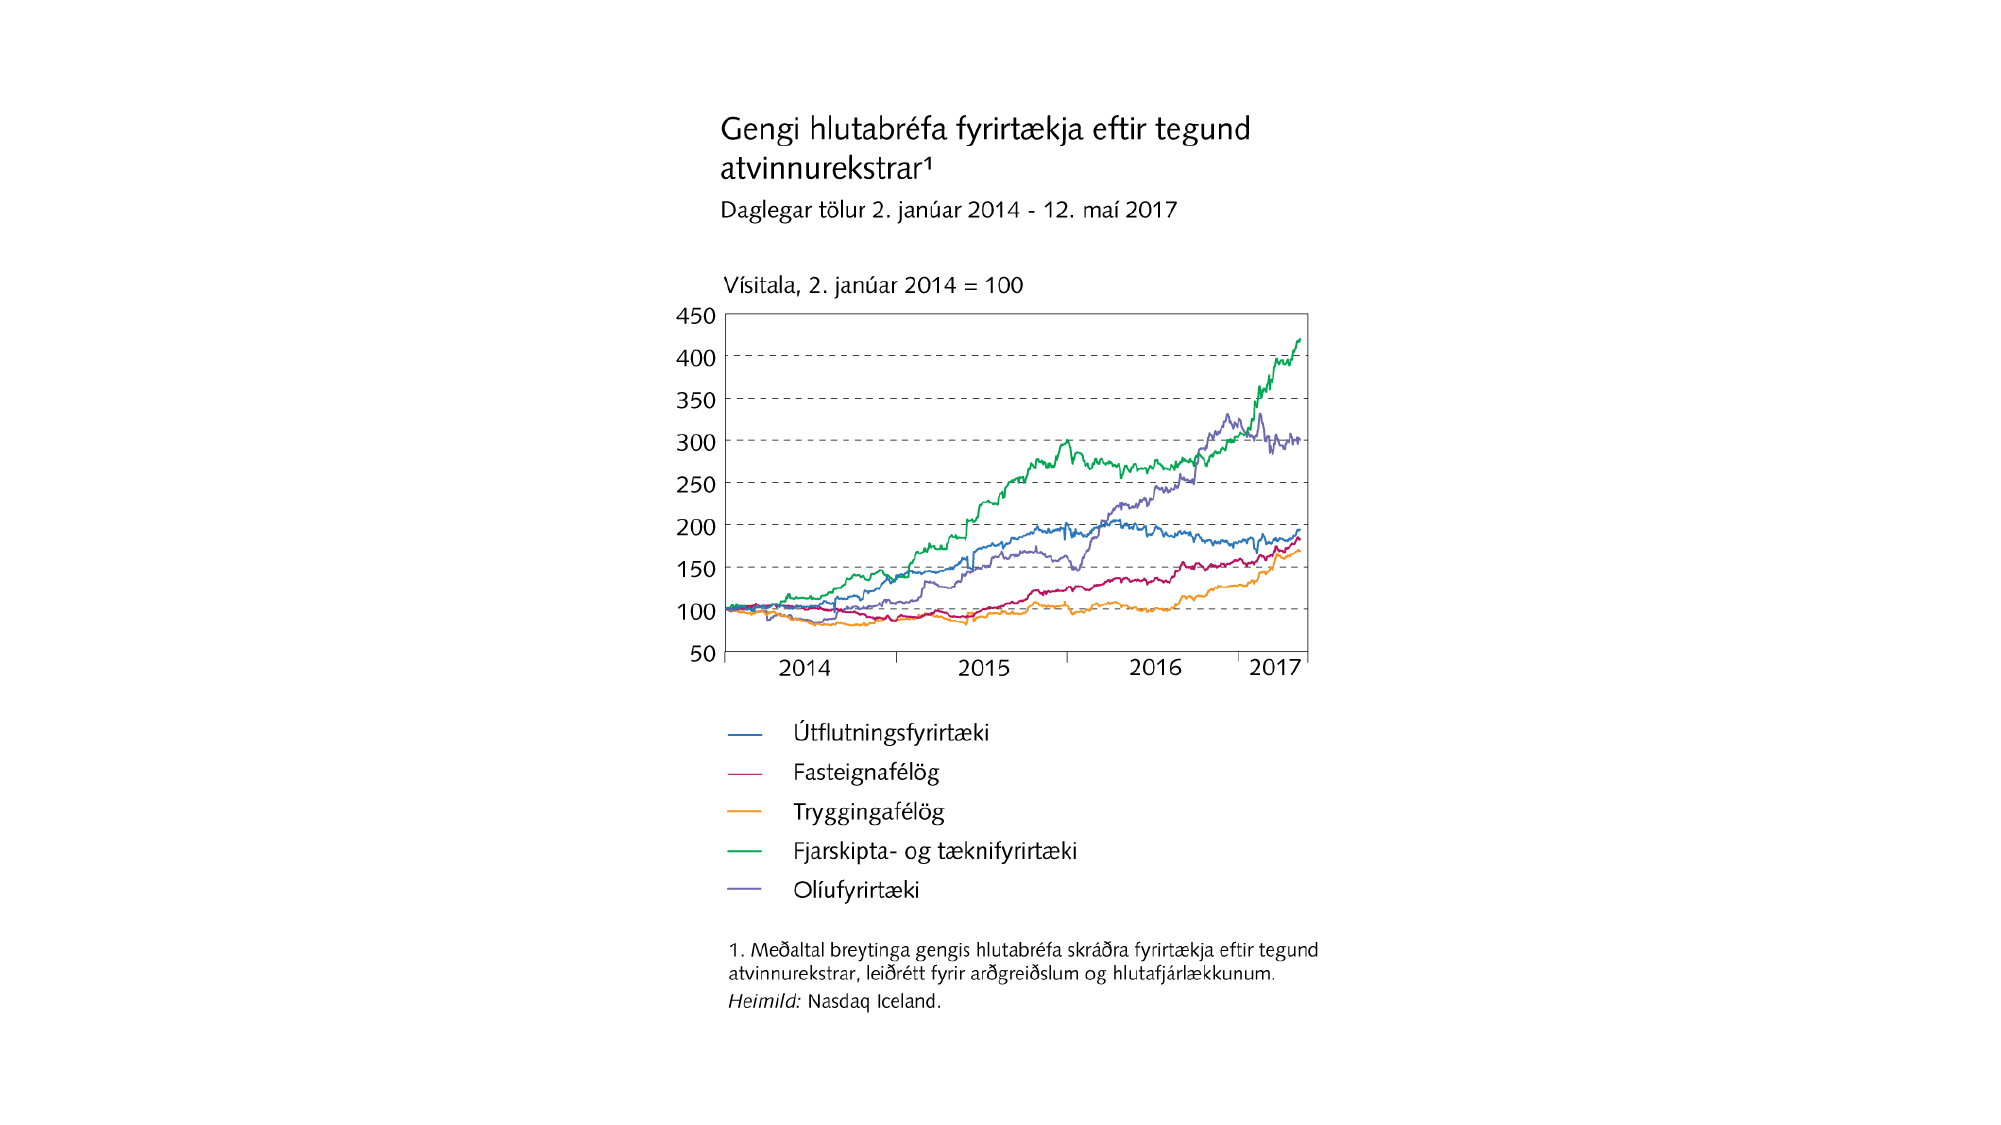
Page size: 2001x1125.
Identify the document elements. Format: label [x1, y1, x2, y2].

picture [676, 112, 1324, 1013]
